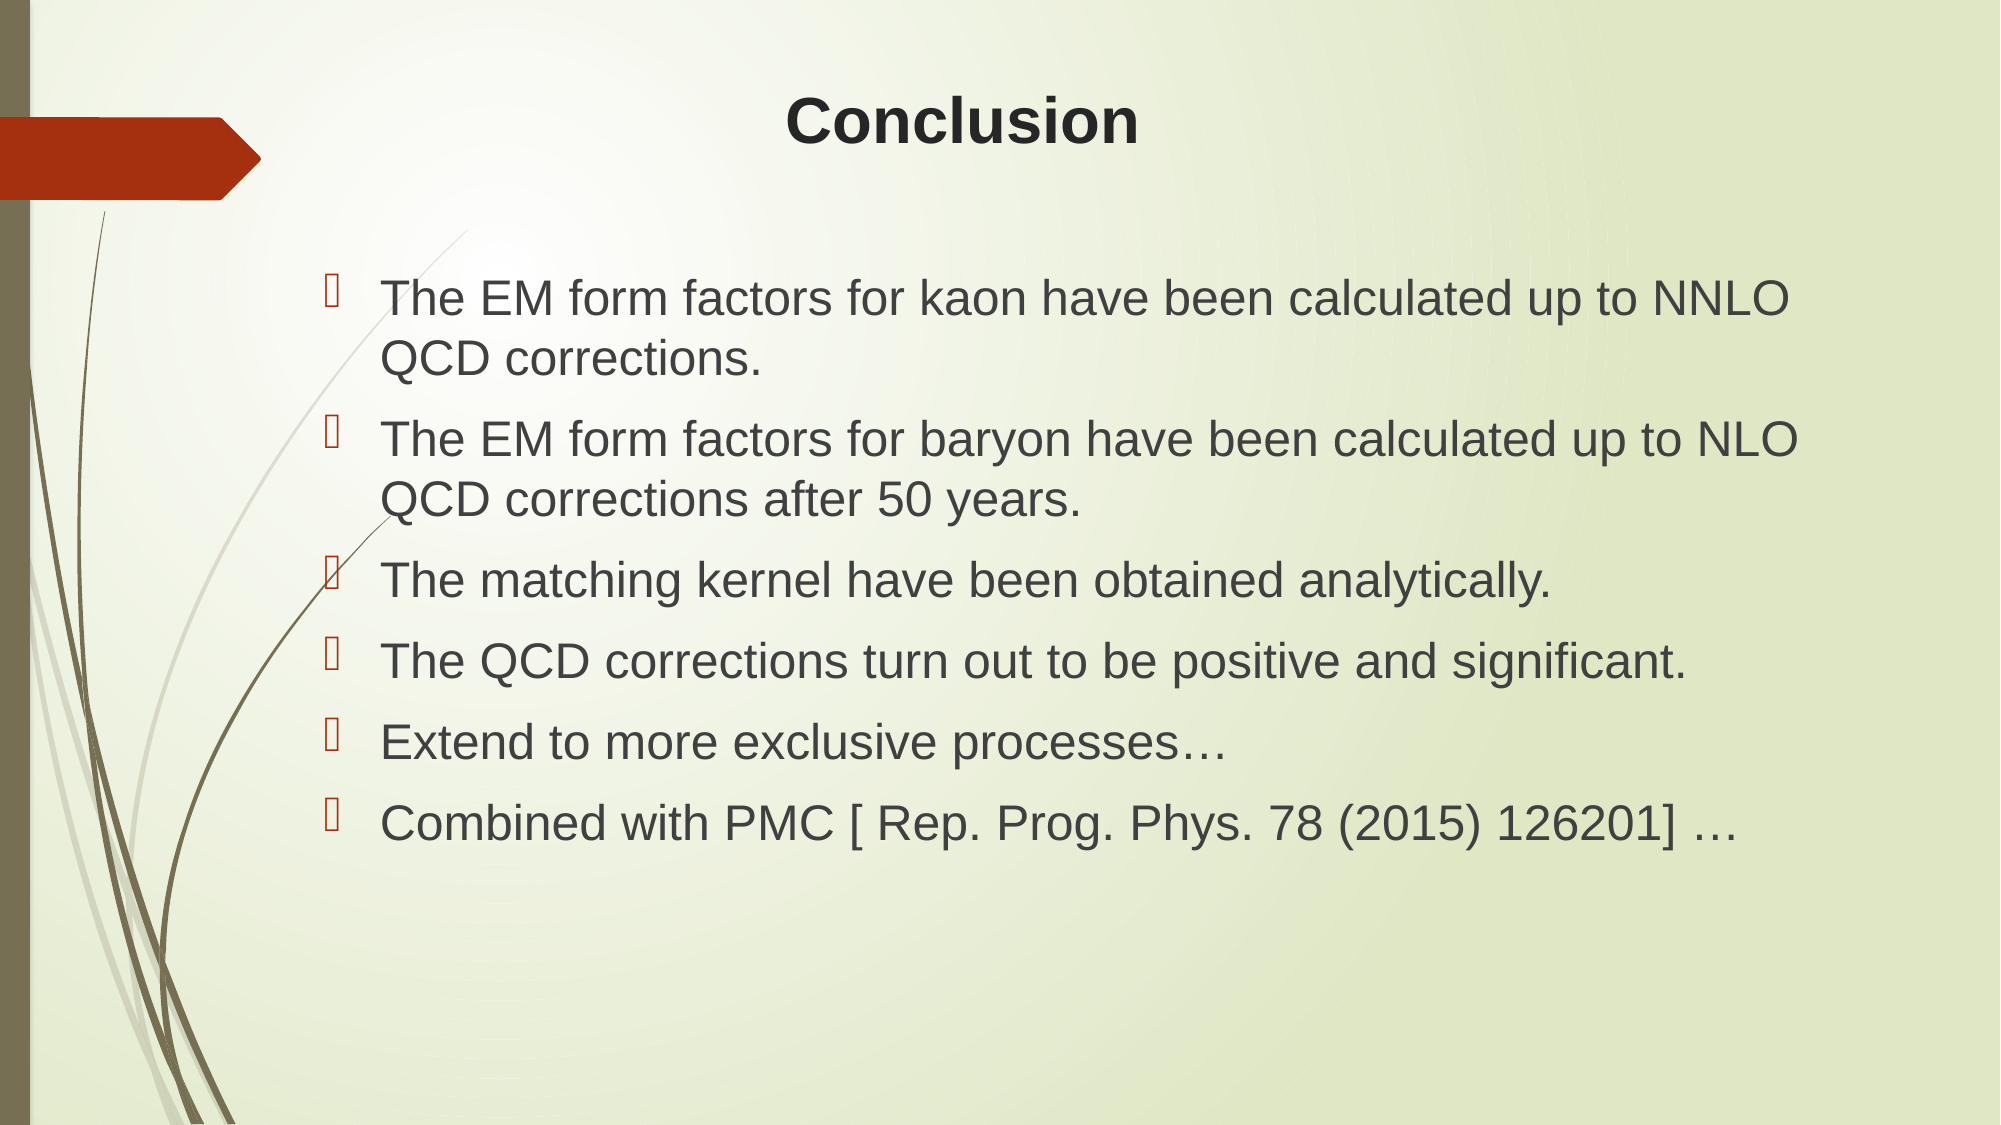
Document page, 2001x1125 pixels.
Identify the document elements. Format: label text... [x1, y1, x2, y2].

list The EM form factors for kaon have been calculated up to NNLO QCD corrections. The EM form factors for baryon have been calculated up to NLO QCD corrections after 50 years. The matching kernel have been obtained analytically. The QCD corrections turn out to be positive and significant. Extend to more exclusive processes… Combined with PMC [ Rep. Prog. Phys. 78 (2015) 126201] … [308, 258, 1883, 895]
title Conclusion [770, 70, 1190, 166]
